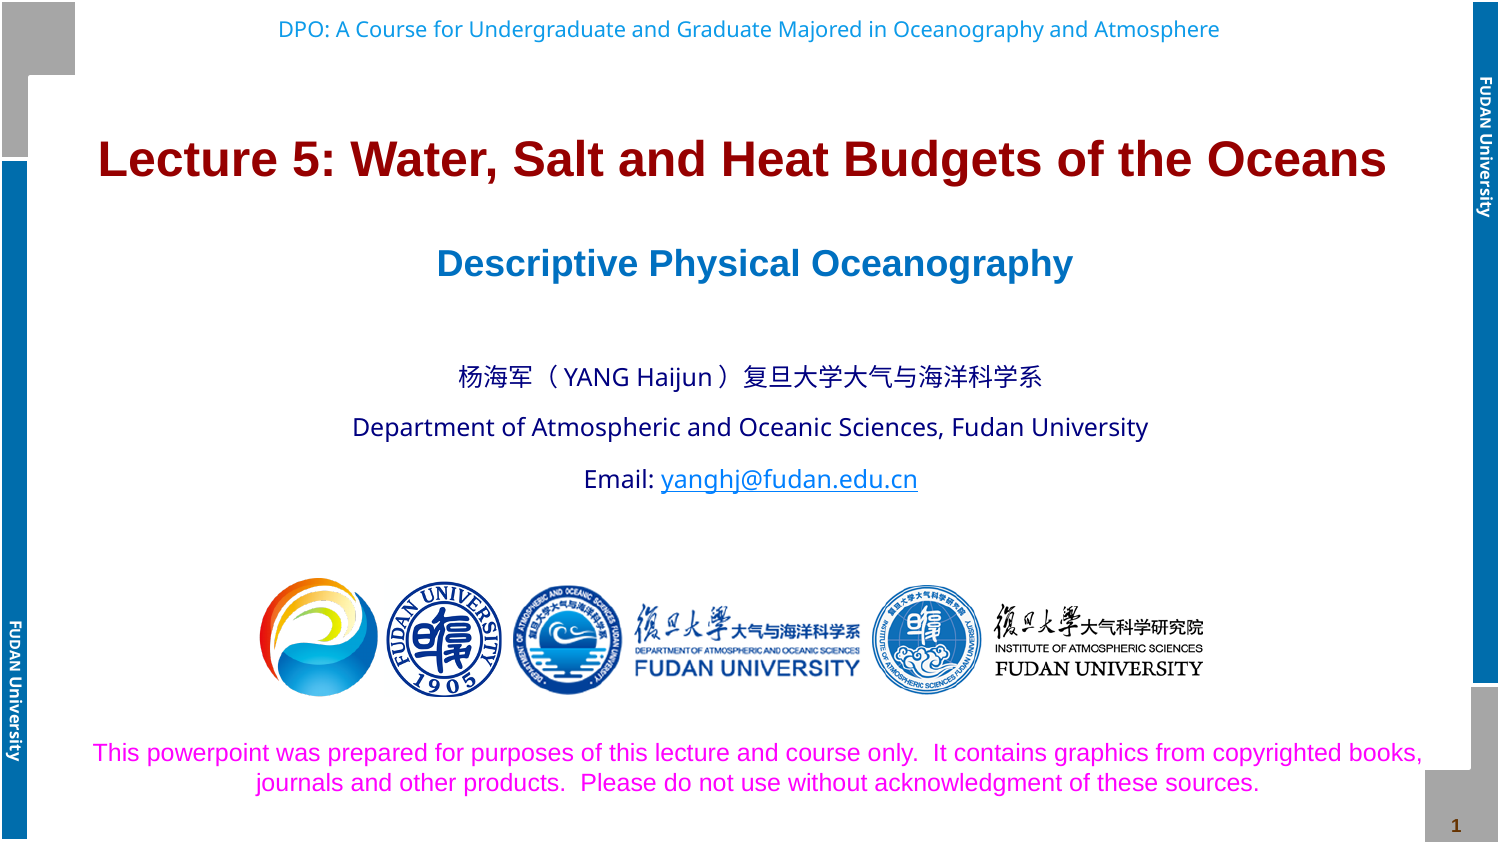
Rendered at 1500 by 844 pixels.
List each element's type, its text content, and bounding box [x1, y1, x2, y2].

subtitle 杨海军（YANG Haijun）复旦大学大气与海洋科学系 Department of Atmospheric and Oceanic Sciences, Fudan University Email: yanghj@fudan.edu.cn [259, 338, 1243, 517]
title Lecture 5: Water, Salt and Heat Budgets of the Oceans Descriptive Physical Oceanography [64, 79, 1436, 293]
picture [383, 578, 502, 697]
picture [259, 578, 378, 697]
text_box This powerpoint was prepared for purposes of this lecture and course only. It contains graphics from copyrighted books, journals and other products. Please do not use without acknowledgment of these sources. [64, 728, 1454, 804]
picture [513, 566, 1223, 709]
